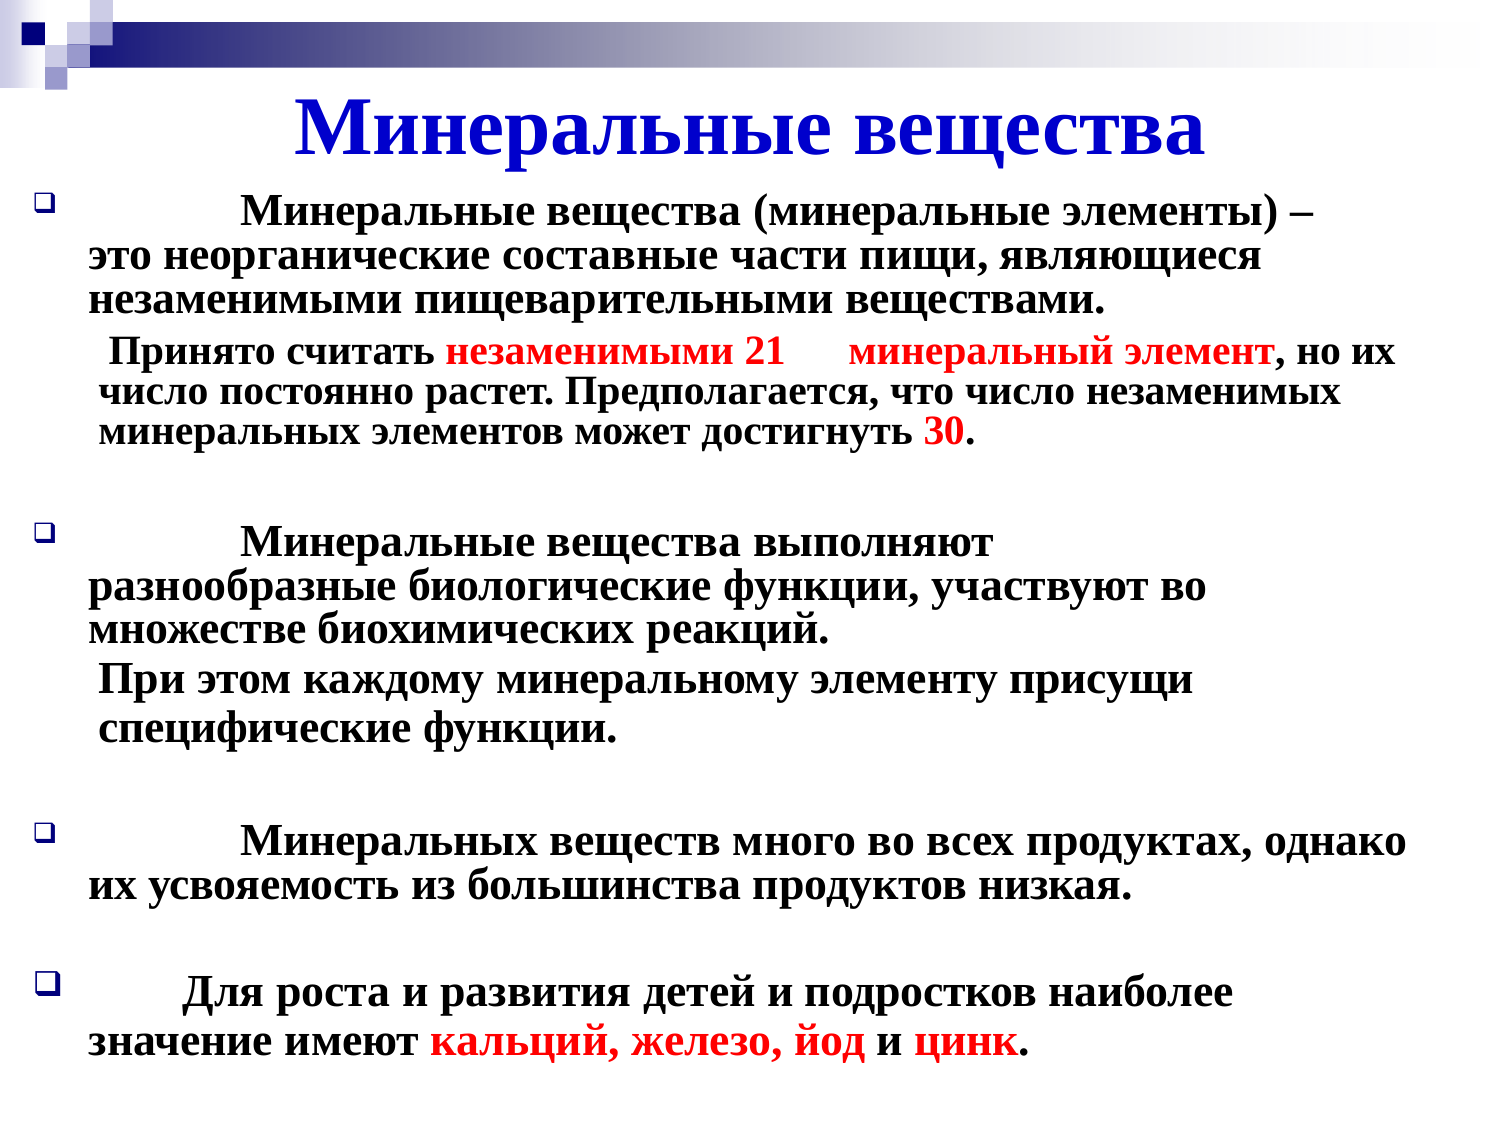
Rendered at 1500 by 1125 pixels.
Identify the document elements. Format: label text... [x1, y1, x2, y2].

text_box Минеральные вещества (минеральные элементы) – это неорганические составные части пищи, являющиеся незаменимыми пищеварительными веществами. Принято считать незаменимыми 21 минеральный элемент, но их число постоянно растет. Предполагается, что число незаменимых минеральных элементов может достигнуть 30. Минеральные вещества выполняют разнообразные биологические функции, участвуют во множестве биохимических реакций. При этом каждому минеральному элементу присущи специфические функции. Минеральных веществ много во всех продуктах, однако их усвояемость из большинства продуктов низкая. Для роста и развития детей и подростков наиболее значение имеют кальций, железо, йод и цинк. [30, 177, 1417, 1065]
picture [90, 22, 1500, 68]
picture [0, 0, 47, 88]
title Минеральные вещества [292, 69, 1212, 177]
